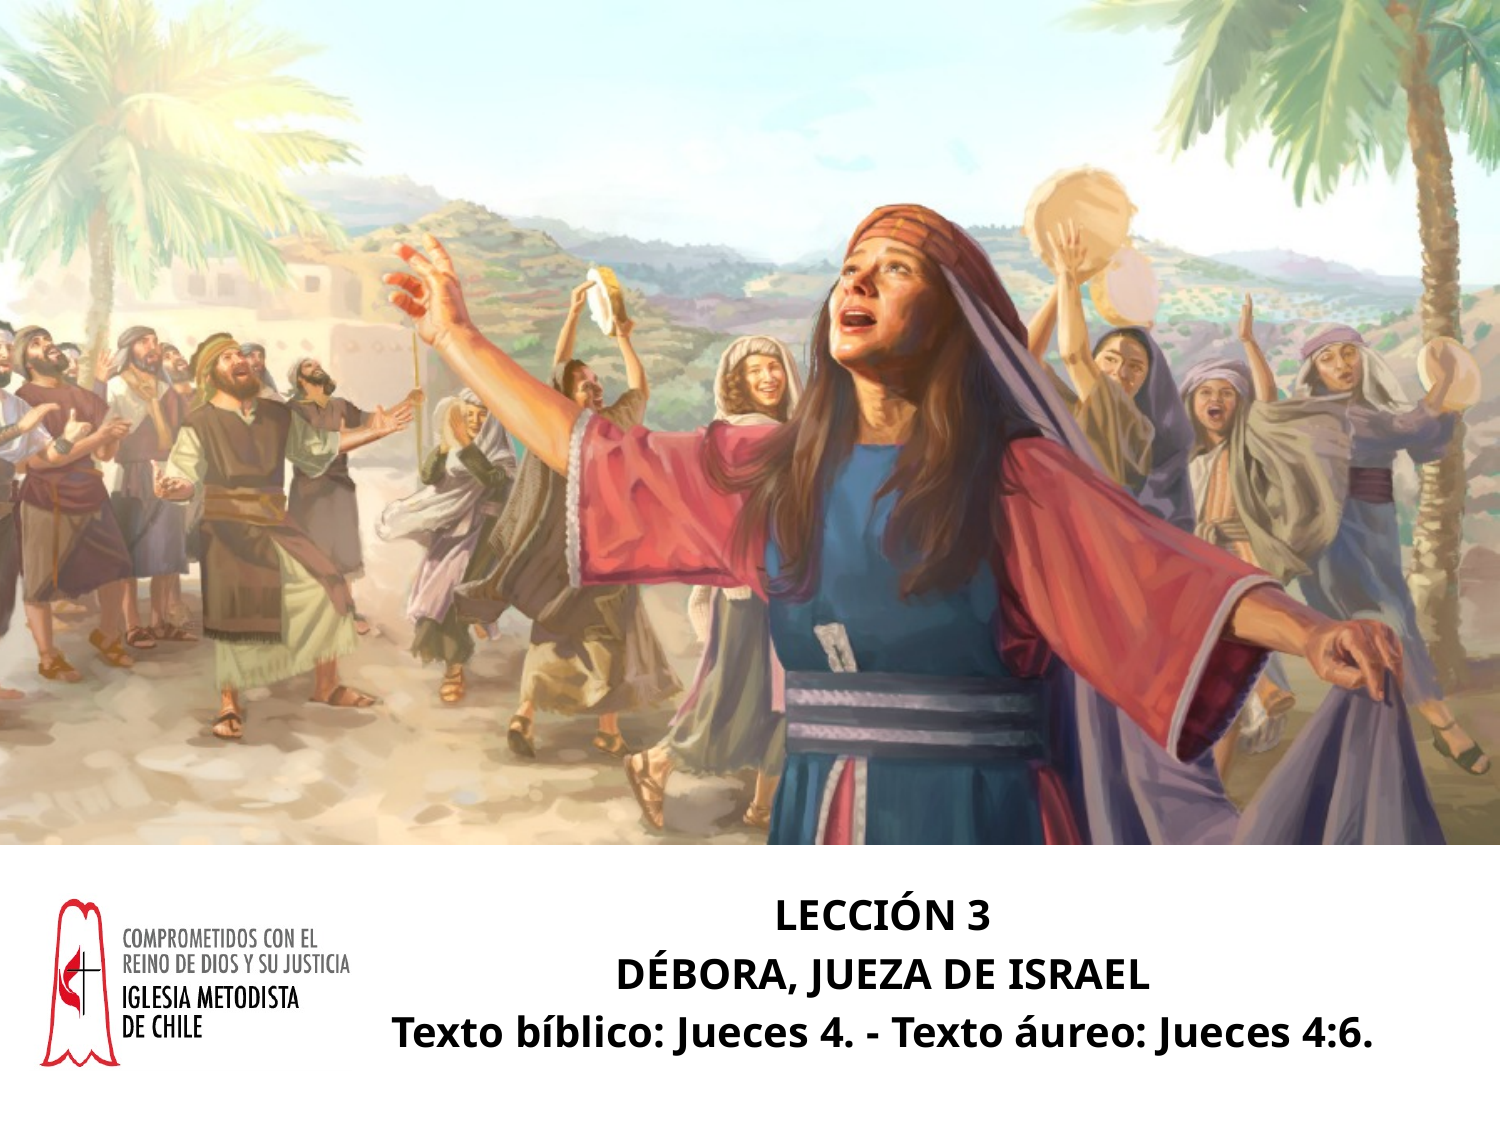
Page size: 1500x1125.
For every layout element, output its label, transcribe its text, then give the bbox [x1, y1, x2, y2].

picture [29, 892, 353, 1071]
subtitle LECCIÓN 3 DÉBORA, JUEZA DE ISRAEL Texto bíblico: Jueces 4. - Texto áureo: Jueces 4:6. [266, 881, 1500, 1125]
picture [0, 0, 1500, 845]
